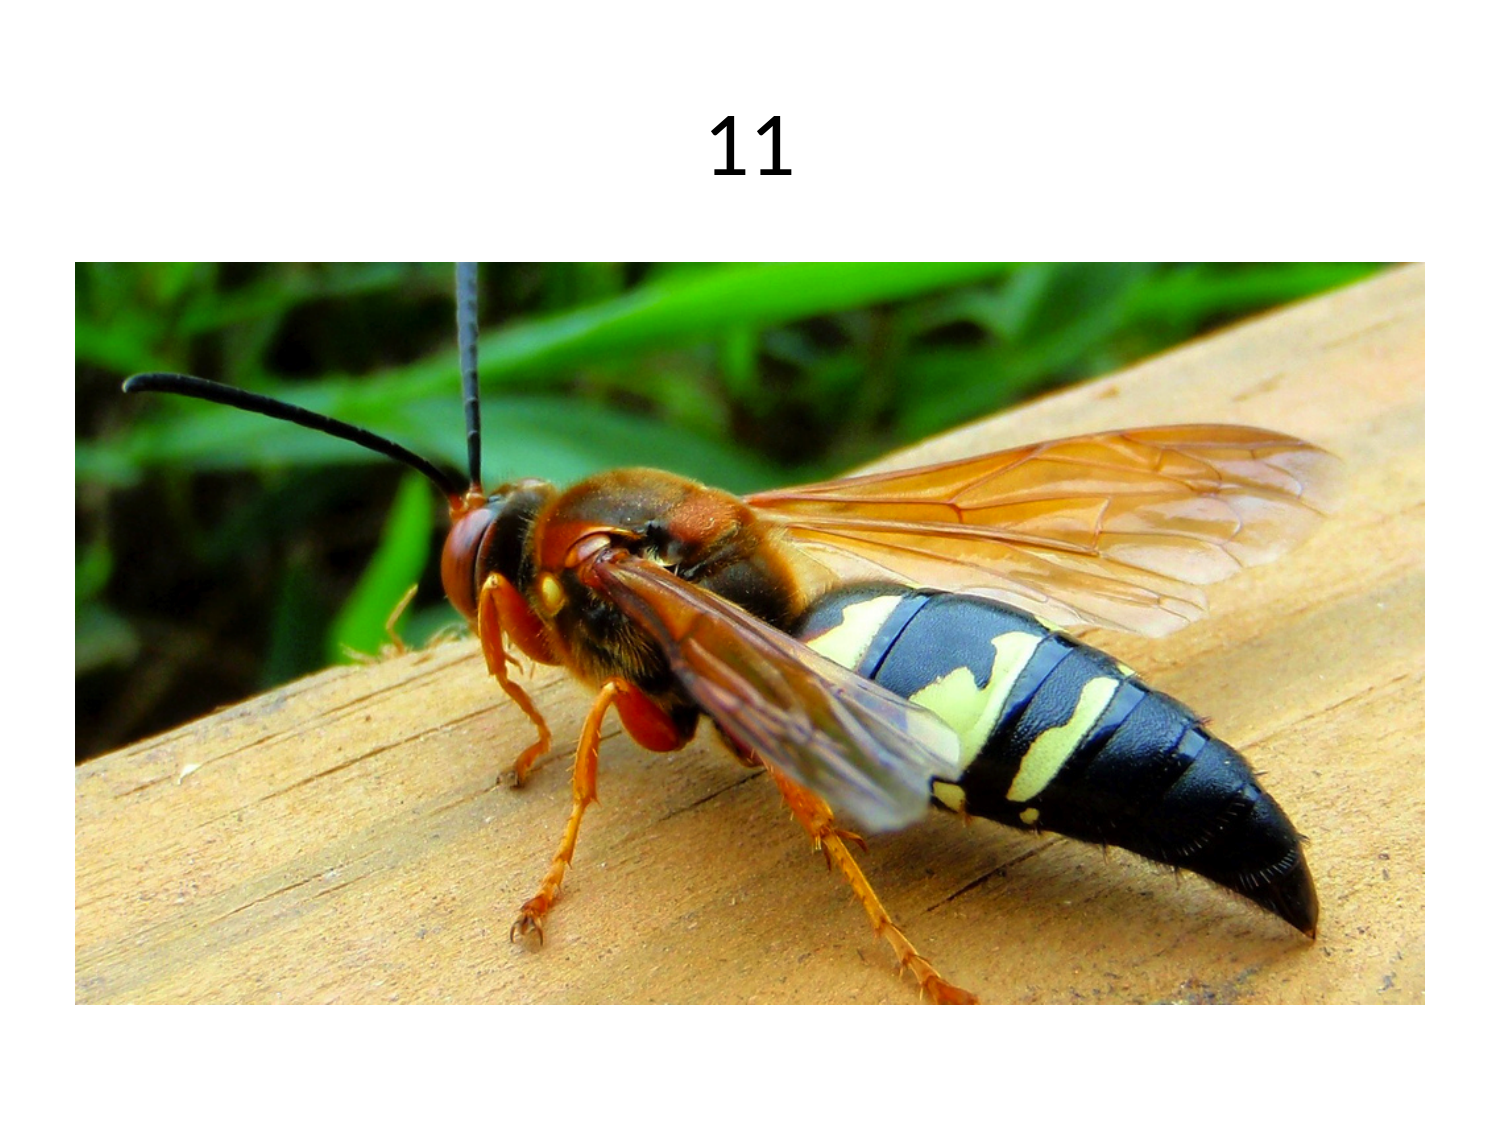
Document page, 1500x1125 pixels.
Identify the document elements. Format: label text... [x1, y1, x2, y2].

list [74, 262, 1426, 1006]
title 11 [75, 45, 1425, 233]
